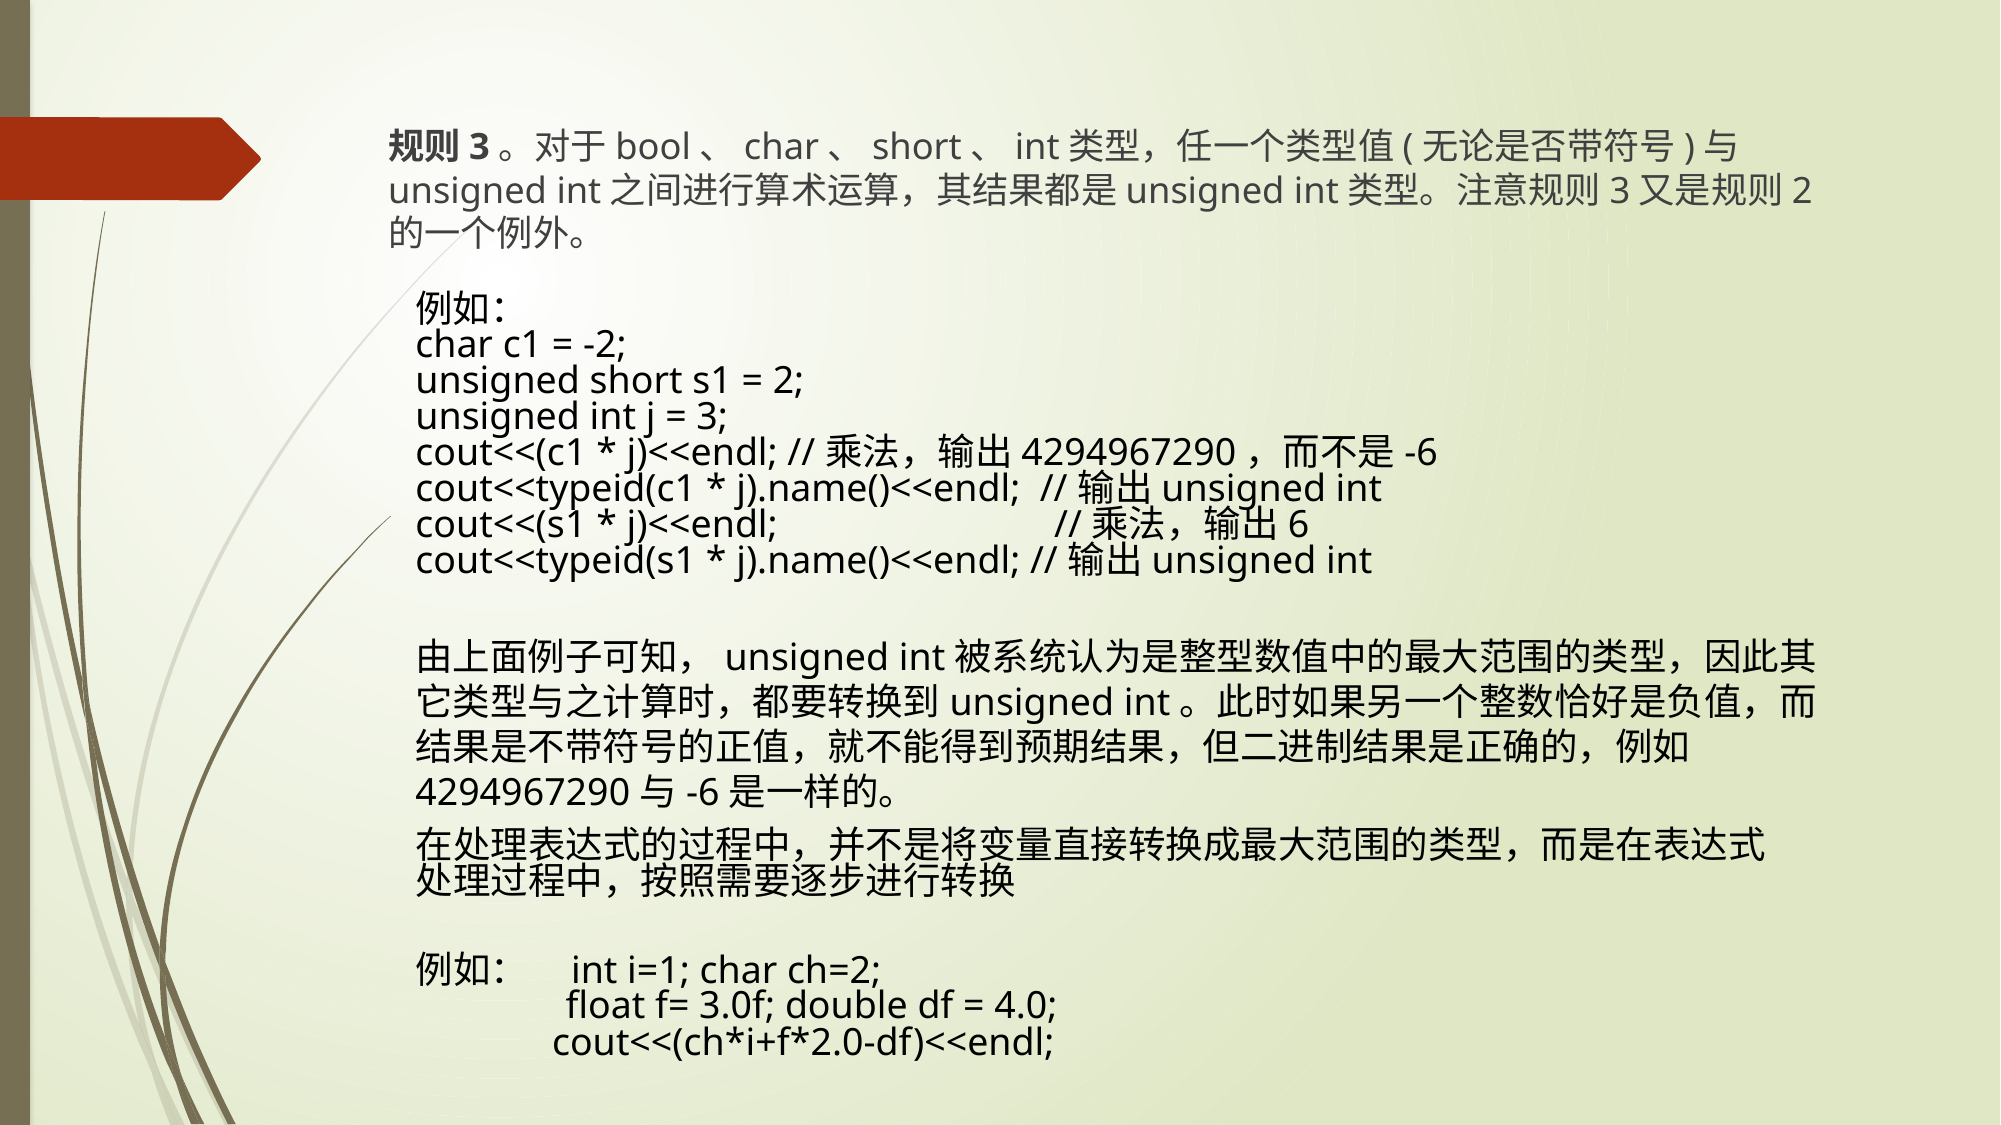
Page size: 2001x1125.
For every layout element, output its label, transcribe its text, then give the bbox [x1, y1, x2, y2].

list 规则3。对于bool、char、short、int类型，任一个类型值(无论是否带符号)与unsigned int之间进行算术运算，其结果都是unsigned int类型。注意规则3又是规则2的一个例外。 [373, 115, 1836, 263]
text_box 例如： char c1 = -2; unsigned short s1 = 2; unsigned int j = 3; cout<<(c1 * j)<<endl; //乘法，输出4294967290，而不是-6 cout<<typeid(c1 * j).name()<<endl; //输出unsigned int cout<<(s1 * j)<<endl; //乘法，输出6 cout<<typeid(s1 * j).name()<<endl; //输出unsigned int [400, 285, 1836, 589]
text_box 例如： int i=1; char ch=2; float f= 3.0f; double df = 4.0; cout<<(ch*i+f*2.0-df)<<endl; [400, 946, 1897, 1070]
text_box 由上面例子可知，unsigned int被系统认为是整型数值中的最大范围的类型，因此其它类型与之计算时，都要转换到unsigned int。此时如果另一个整数恰好是负值，而结果是不带符号的正值，就不能得到预期结果，但二进制结果是正确的，例如4294967290与-6是一样的。 [400, 625, 1868, 821]
text_box 在处理表达式的过程中，并不是将变量直接转换成最大范围的类型，而是在表达式处理过程中，按照需要逐步进行转换 [400, 822, 1808, 910]
